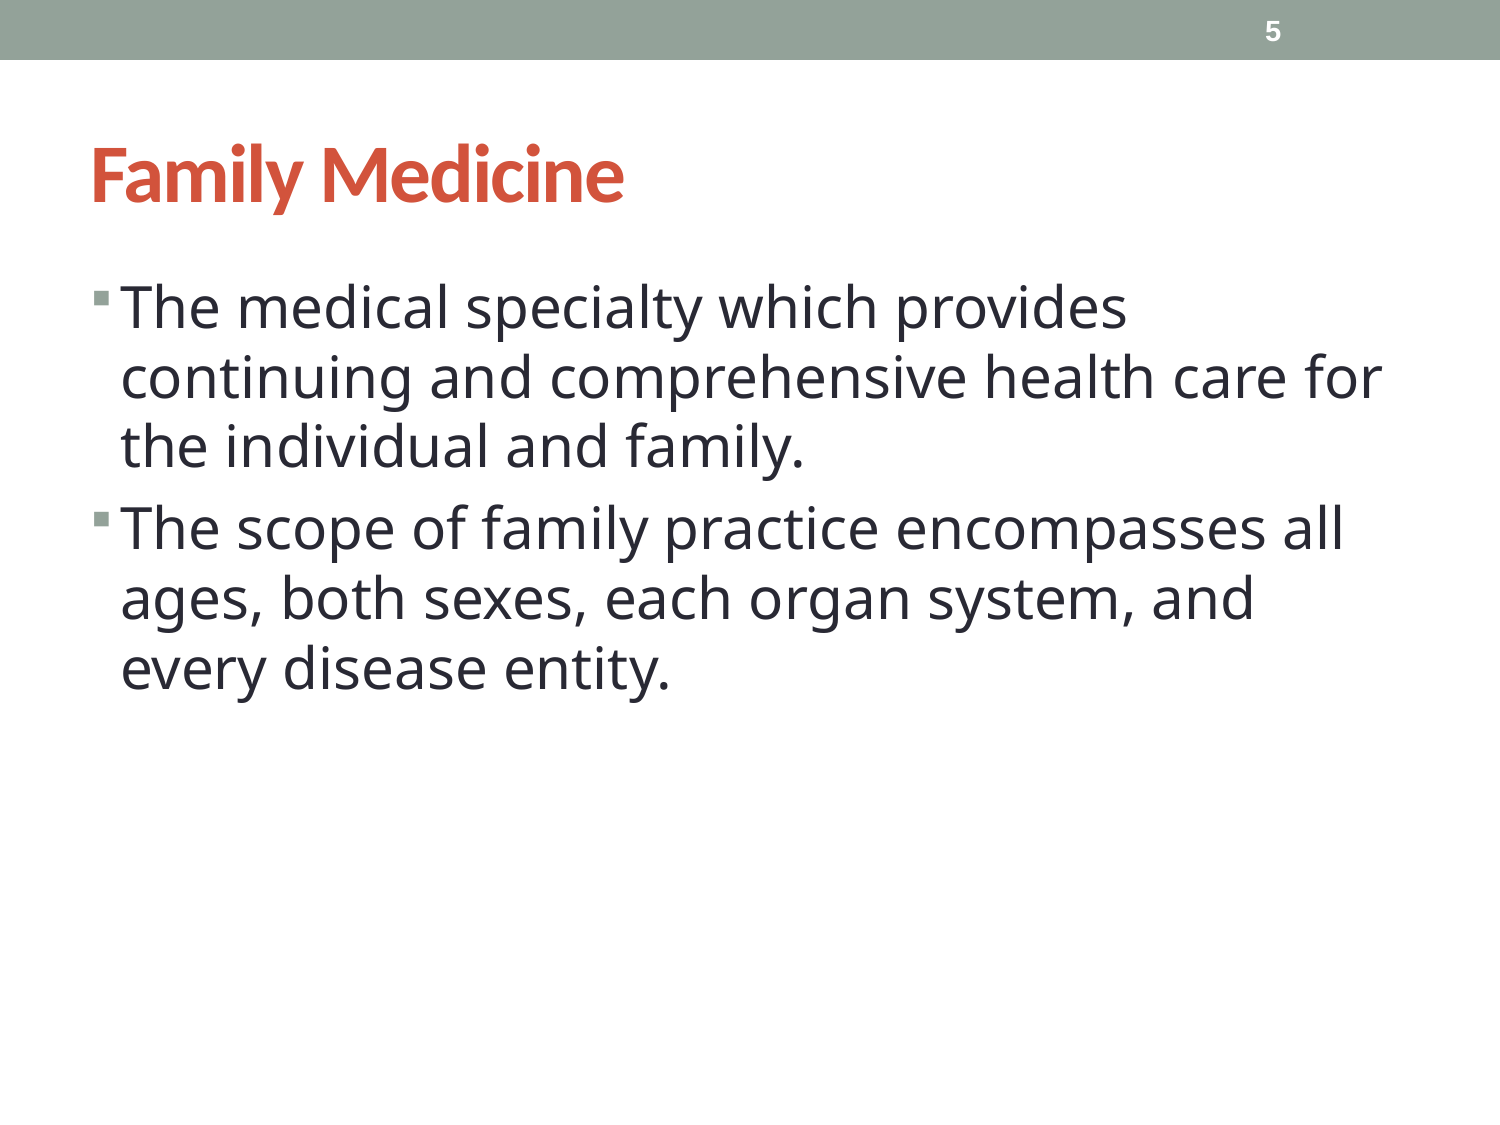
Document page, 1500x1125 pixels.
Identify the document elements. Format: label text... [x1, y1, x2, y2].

title Family Medicine [75, 87, 1425, 250]
list The medical specialty which provides continuing and comprehensive health care for the individual and family. The scope of family practice encompasses all ages, both sexes, each organ system, and every disease entity. [75, 262, 1425, 1063]
slide_number 5 [1250, 3, 1425, 57]
